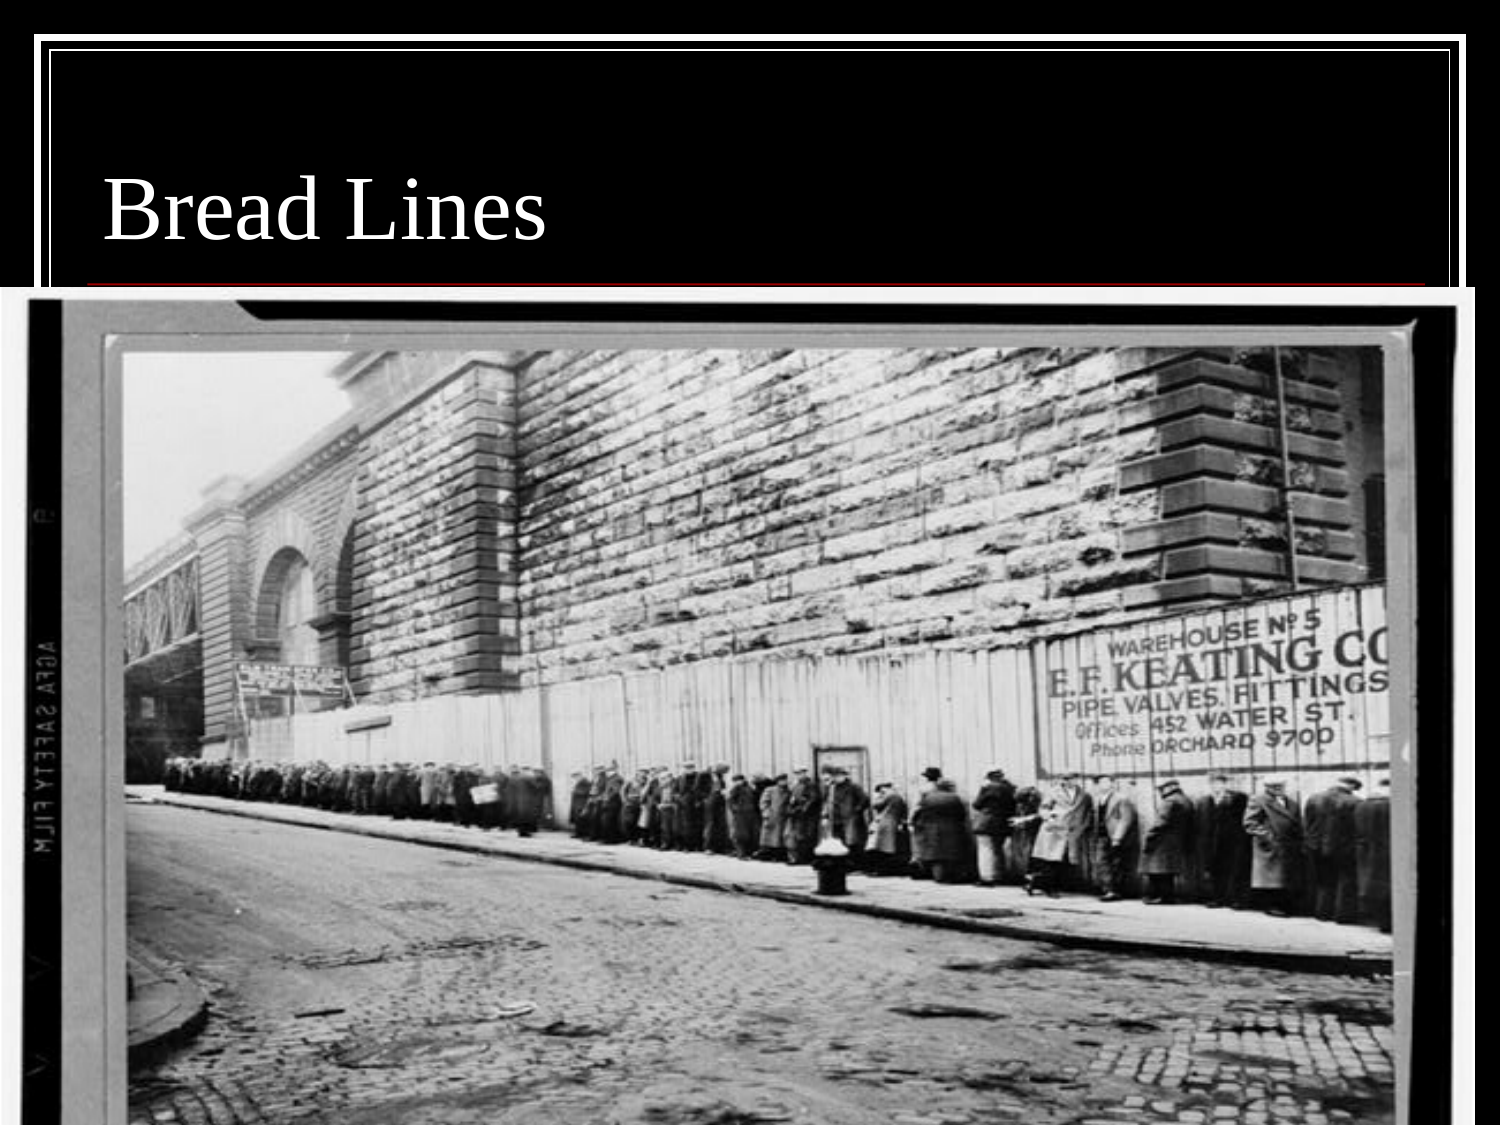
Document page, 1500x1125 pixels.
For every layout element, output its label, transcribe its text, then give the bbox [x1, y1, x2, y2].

title Bread Lines [87, 77, 1426, 266]
picture [0, 287, 1476, 1125]
